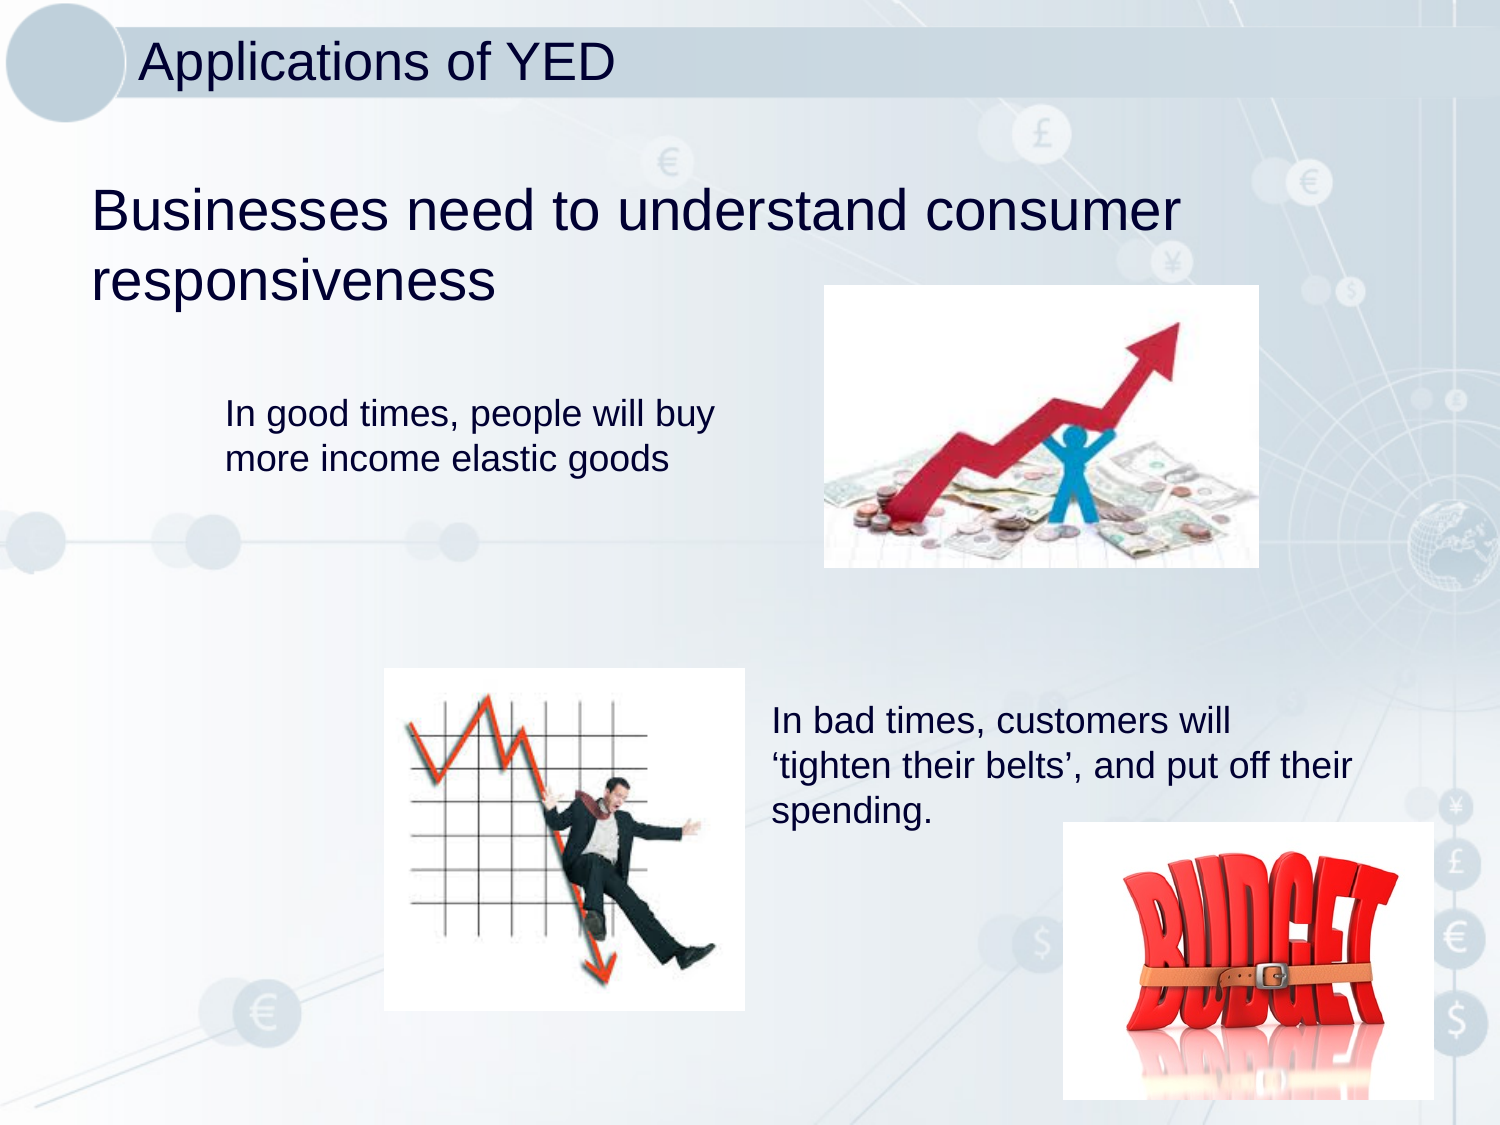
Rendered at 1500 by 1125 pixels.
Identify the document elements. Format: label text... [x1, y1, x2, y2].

text_box Applications of YED [123, 19, 1388, 99]
text_box In good times, people will buy more income elastic goods [210, 381, 818, 487]
text_box In bad times, customers will ‘tighten their belts’, and put off their spending. [756, 689, 1371, 839]
picture [0, 0, 1500, 1125]
text_box Businesses need to understand consumer responsiveness [76, 164, 1412, 320]
